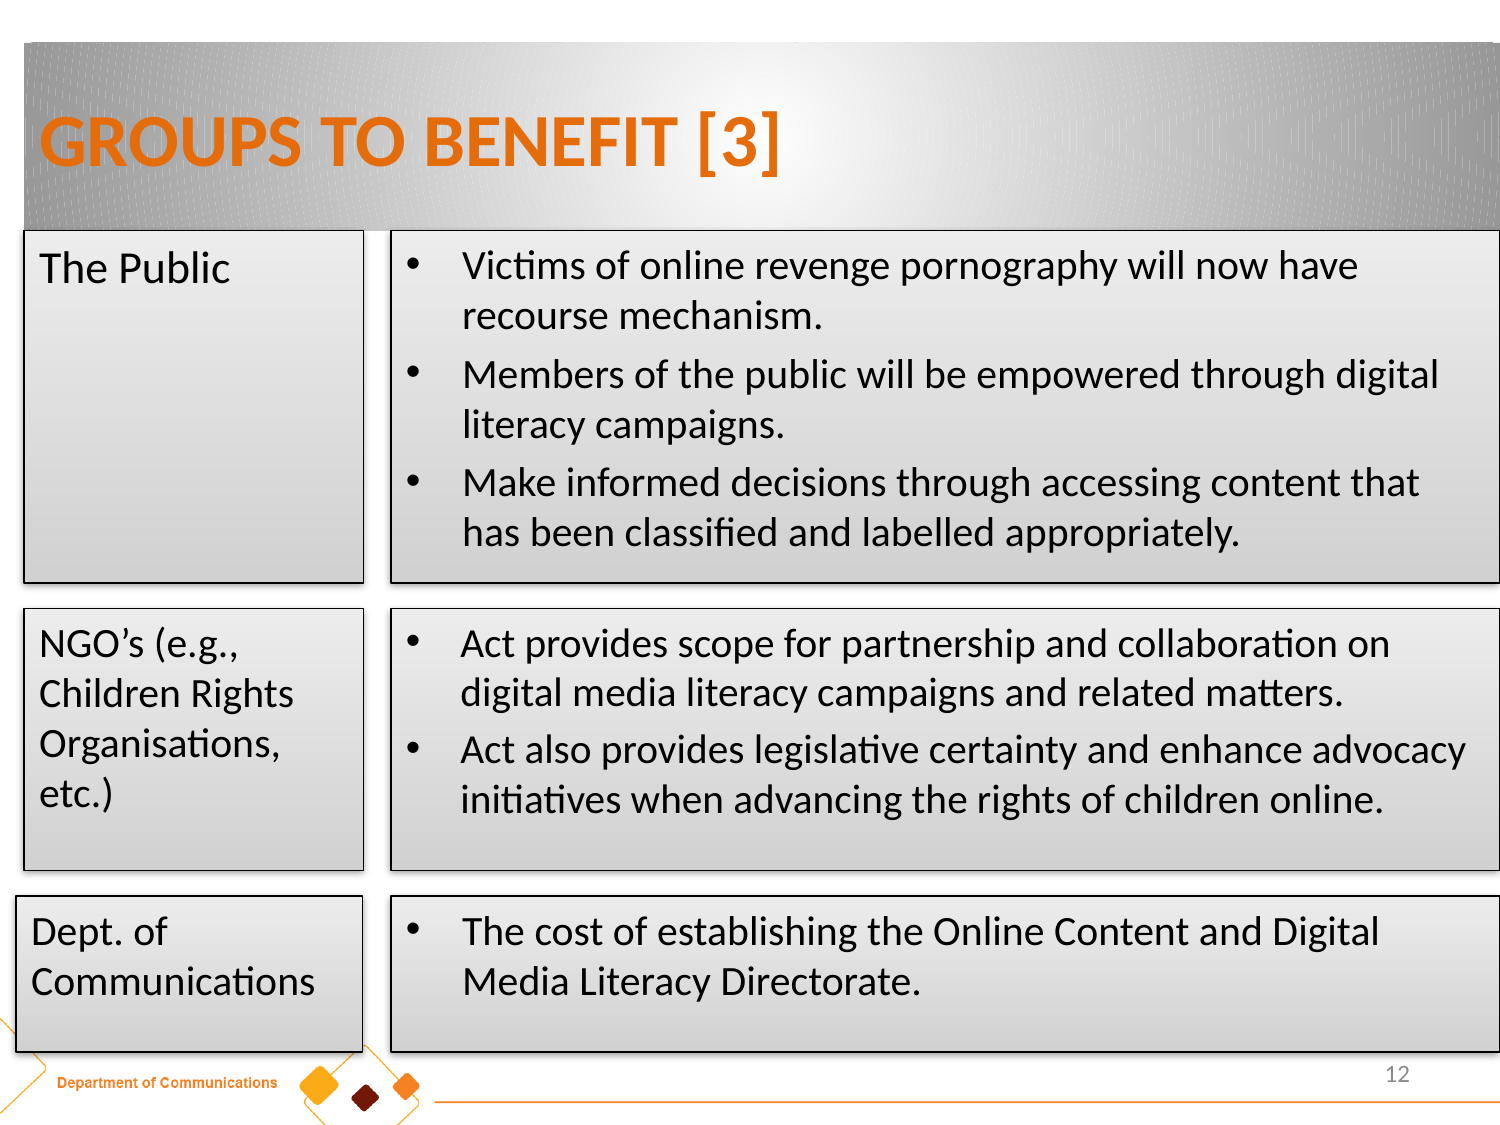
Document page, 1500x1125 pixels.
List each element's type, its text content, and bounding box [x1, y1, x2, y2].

list Victims of online revenge pornography will now have recourse mechanism. Members of the public will be empowered through digital literacy campaigns. Make informed decisions through accessing content that has been classified and labelled appropriately. [390, 230, 1500, 584]
picture [0, 0, 1500, 1125]
title GROUPS TO BENEFIT [3] [24, 42, 1500, 231]
text_box Act provides scope for partnership and collaboration on digital media literacy campaigns and related matters. Act also provides legislative certainty and enhance advocacy initiatives when advancing the rights of children online. [390, 608, 1500, 871]
text_box The cost of establishing the Online Content and Digital Media Literacy Directorate. [390, 895, 1500, 1053]
text_box NGO’s (e.g., Children Rights Organisations, etc.) [23, 608, 364, 871]
list The Public [23, 230, 364, 584]
slide_number 12 [1074, 1061, 1425, 1103]
text_box Dept. of Communications [15, 895, 363, 1053]
